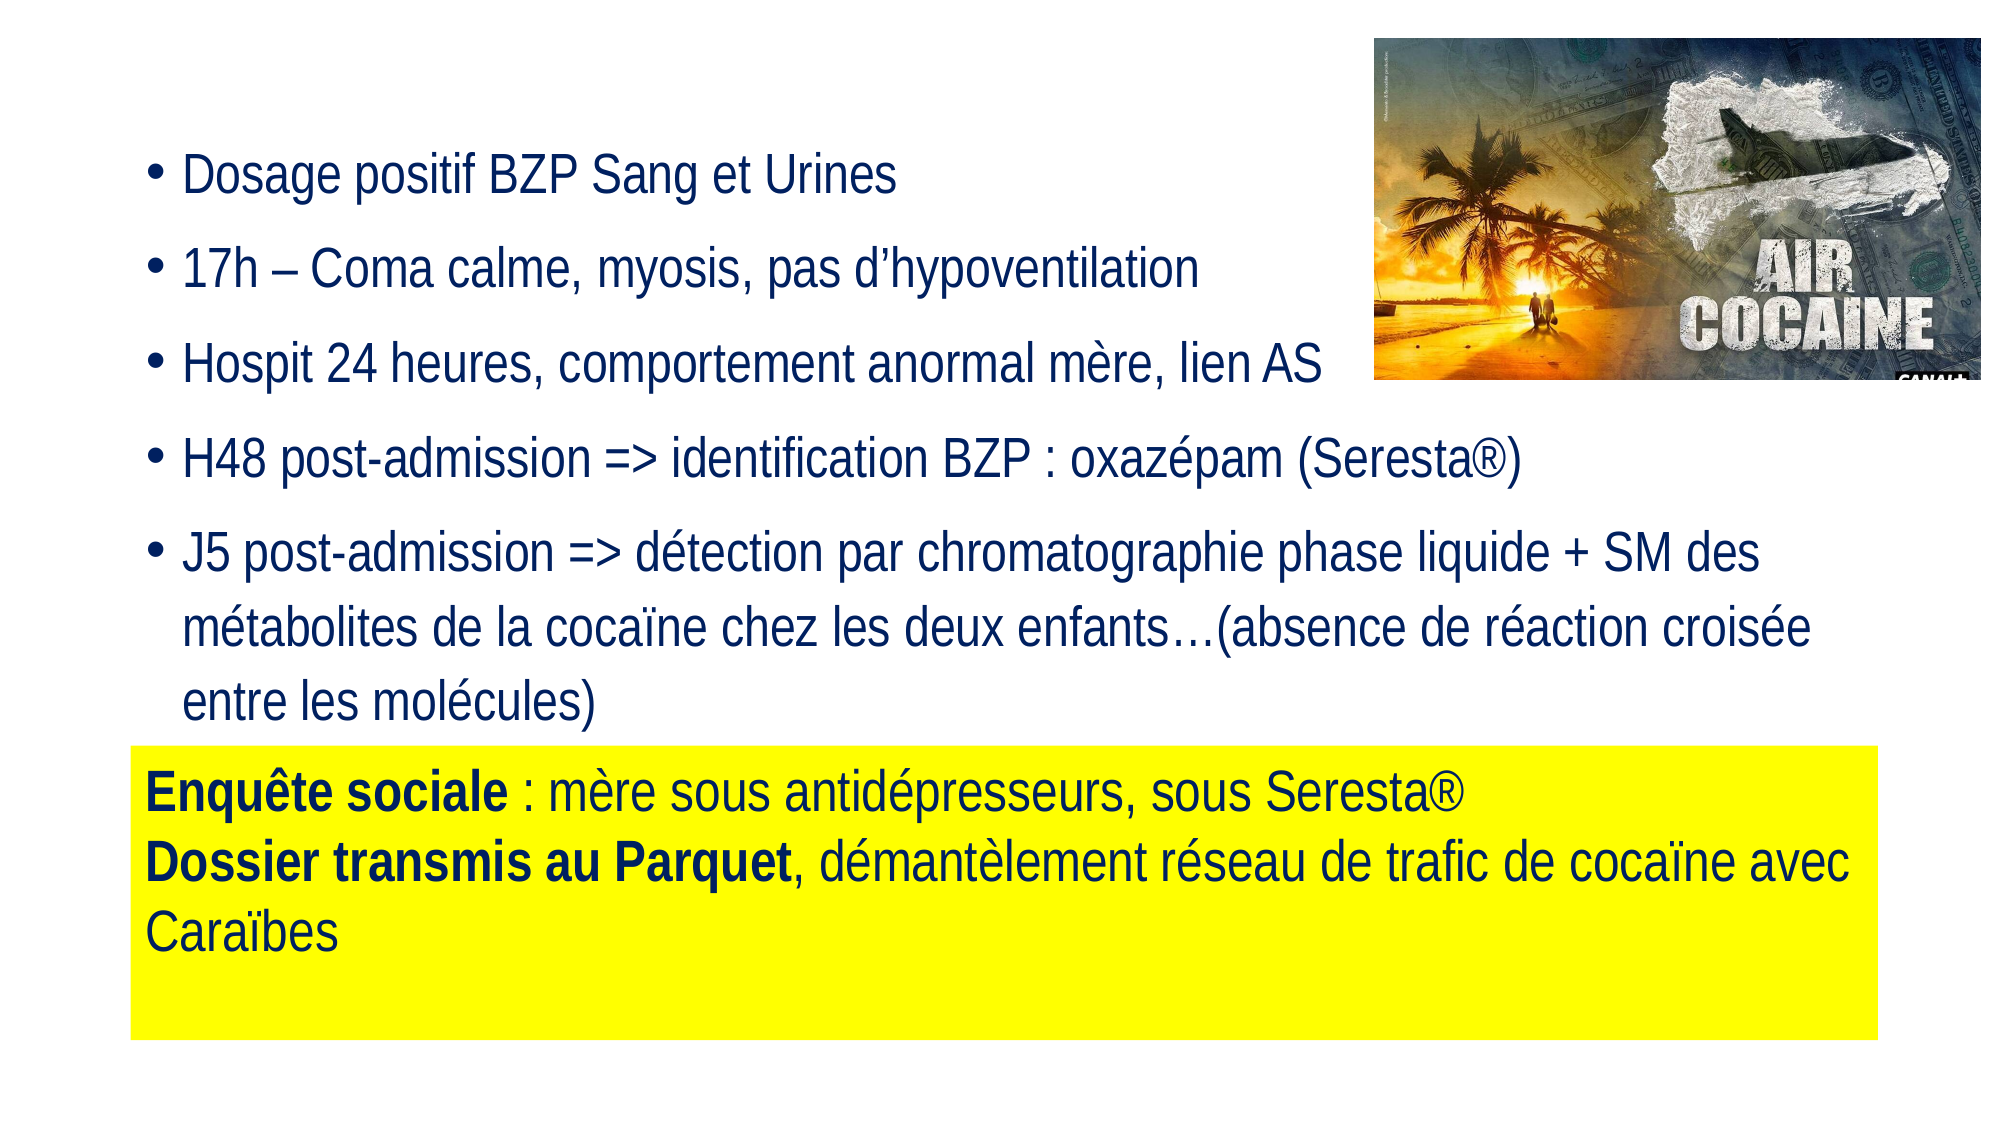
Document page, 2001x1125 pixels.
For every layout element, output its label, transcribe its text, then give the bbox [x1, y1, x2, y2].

list Dosage positif BZP Sang et Urines 17h – Coma calme, myosis, pas d’hypoventilation Hospit 24 heures, comportement anormal mère, lien AS H48 post-admission => identification BZP : oxazépam (Seresta®) J5 post-admission => détection par chromatographie phase liquide + SM des métabolites de la cocaïne chez les deux enfants…(absence de réaction croisée entre les molécules) [130, 122, 1879, 743]
picture [1374, 38, 1981, 380]
text_box Enquête sociale : mère sous antidépresseurs, sous Seresta® Dossier transmis au Parquet, démantèlement réseau de trafic de cocaïne avec Caraïbes [130, 745, 1878, 1041]
